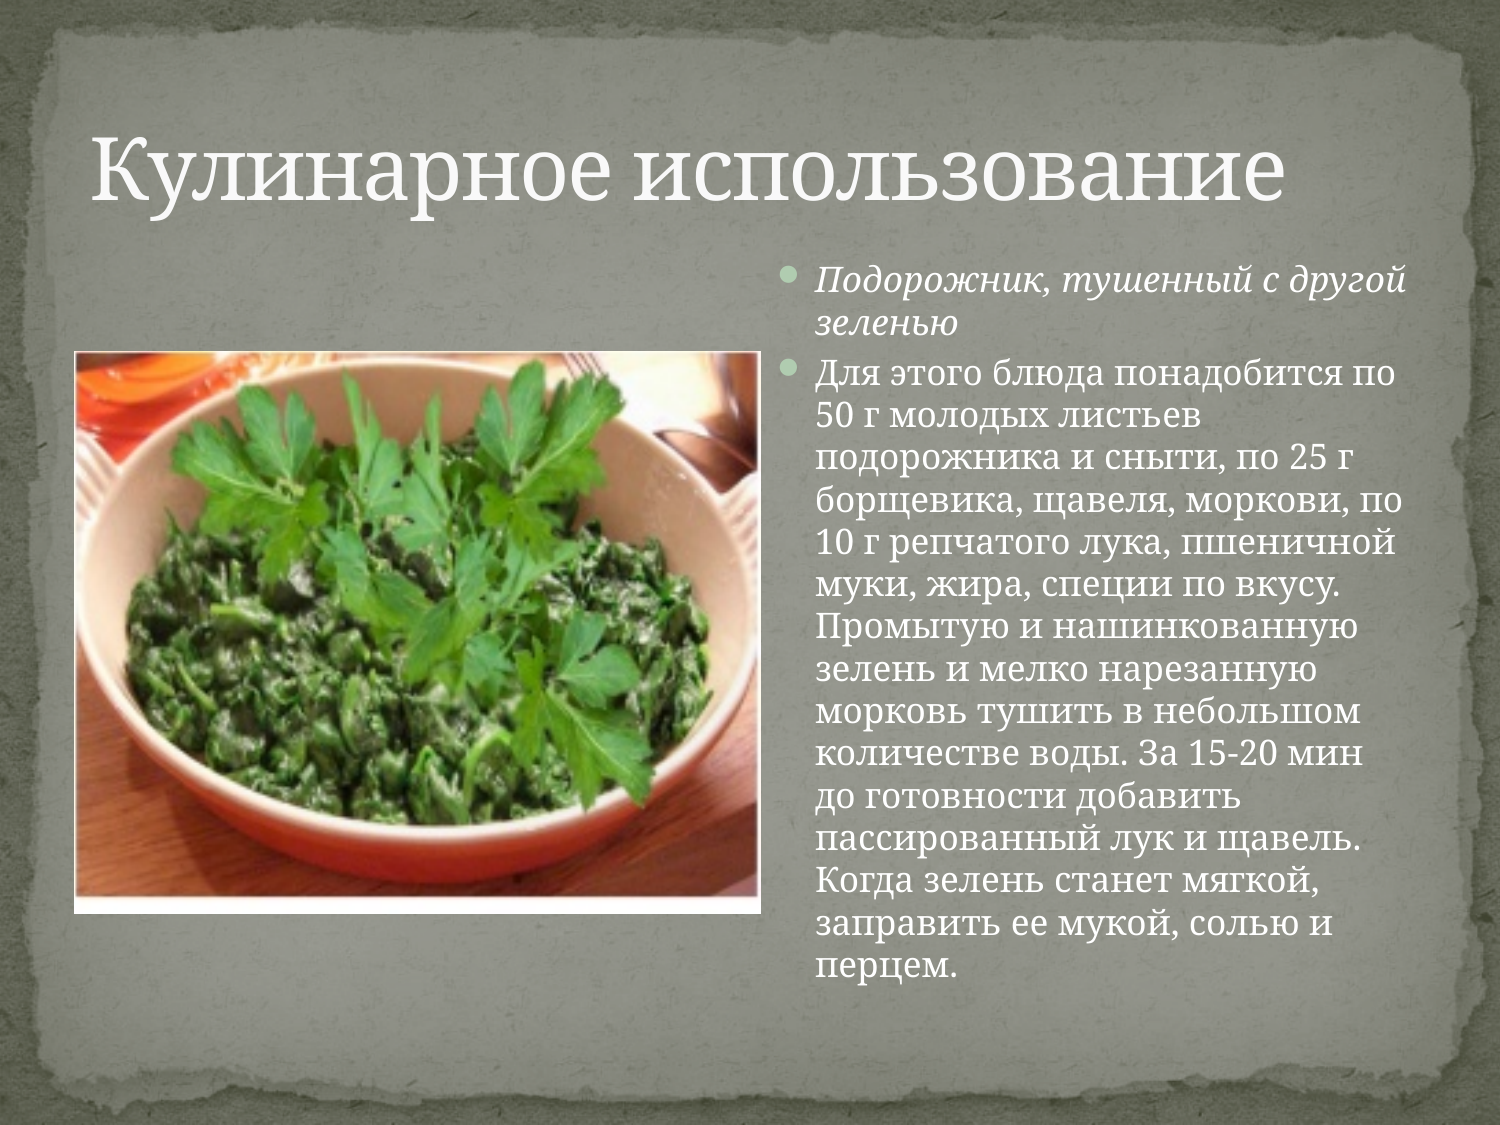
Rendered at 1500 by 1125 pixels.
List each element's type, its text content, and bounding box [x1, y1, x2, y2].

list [76, 353, 760, 914]
picture [74, 351, 761, 914]
title Кулинарное использование [74, 24, 1425, 225]
list Подорожник, тушенный с другой зеленью Для этого блюда понадобится по 50 г молодых листьев подорожника и сныти, по 25 г борщевика, щавеля, моркови, по 10 г репчатого лука, пшеничной муки, жира, специи по вкусу. Промытую и нашинкованную зелень и мелко нарезанную морковь тушить в небольшом количестве воды. За 15-20 мин до готовности добавить пассированный лук и щавель. Когда зелень станет мягкой, заправить ее мукой, солью и перцем. [762, 249, 1429, 1000]
